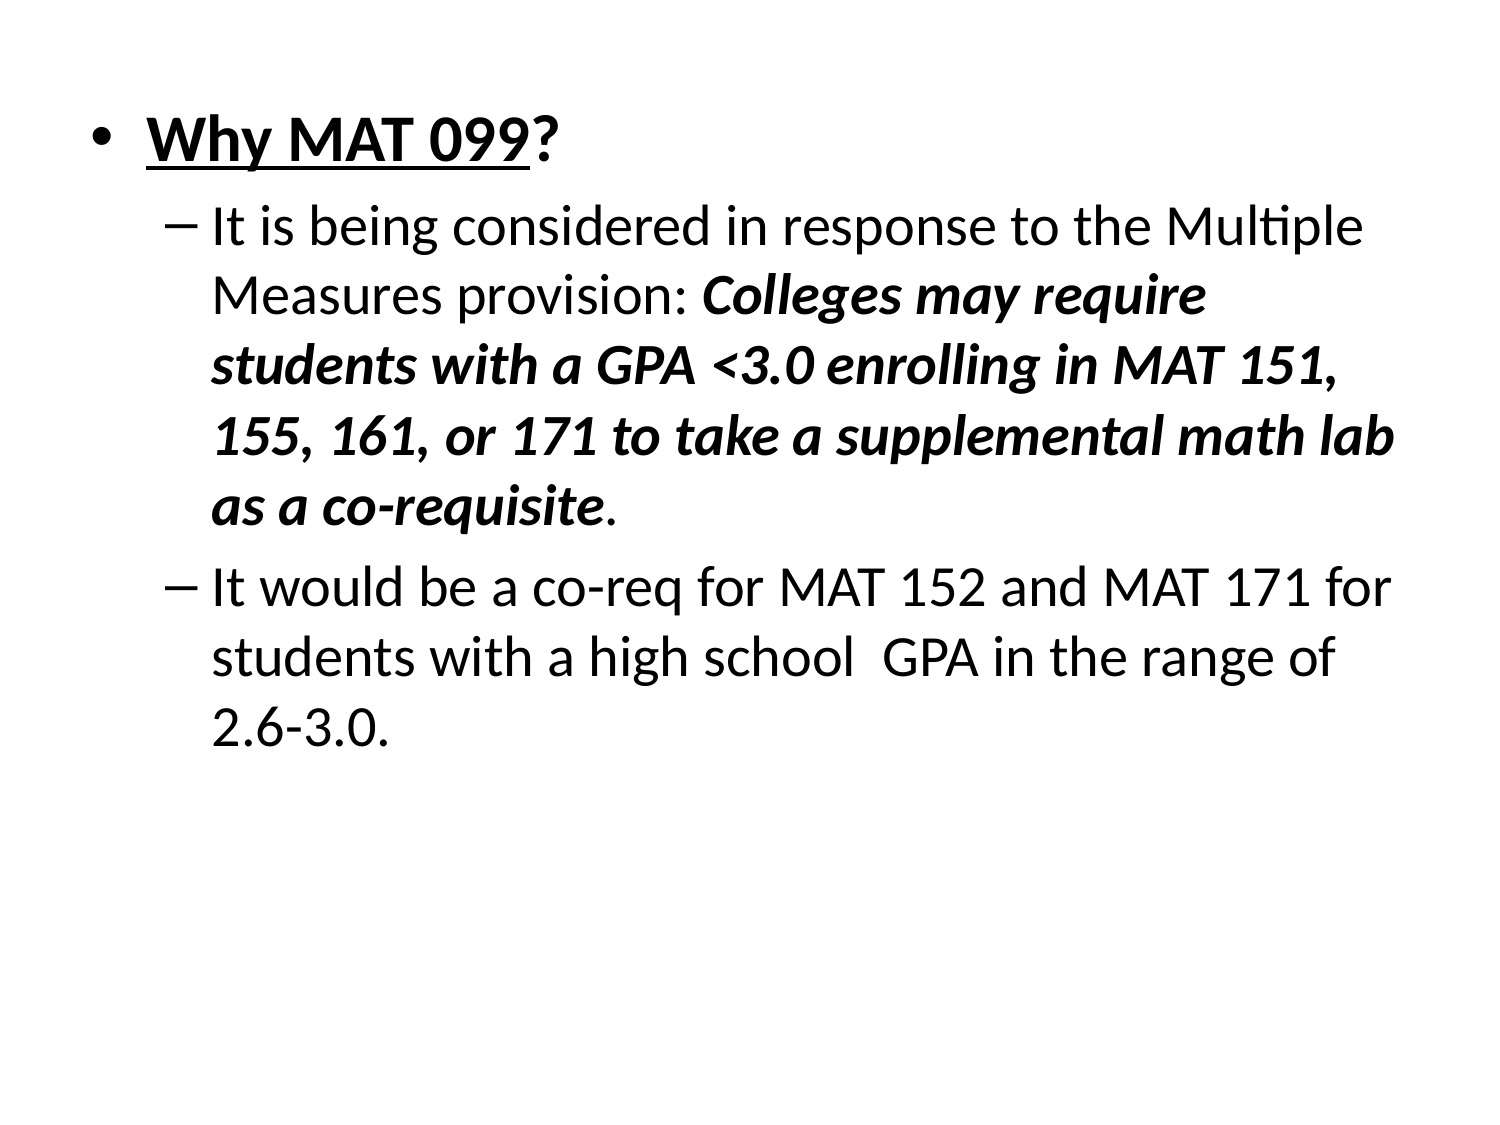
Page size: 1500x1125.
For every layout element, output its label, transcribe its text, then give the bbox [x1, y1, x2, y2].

list Why MAT 099? It is being considered in response to the Multiple Measures provision: Colleges may require students with a GPA <3.0 enrolling in MAT 151, 155, 161, or 171 to take a supplemental math lab as a co-requisite. It would be a co-req for MAT 152 and MAT 171 for students with a high school GPA in the range of 2.6-3.0. [75, 87, 1425, 1005]
